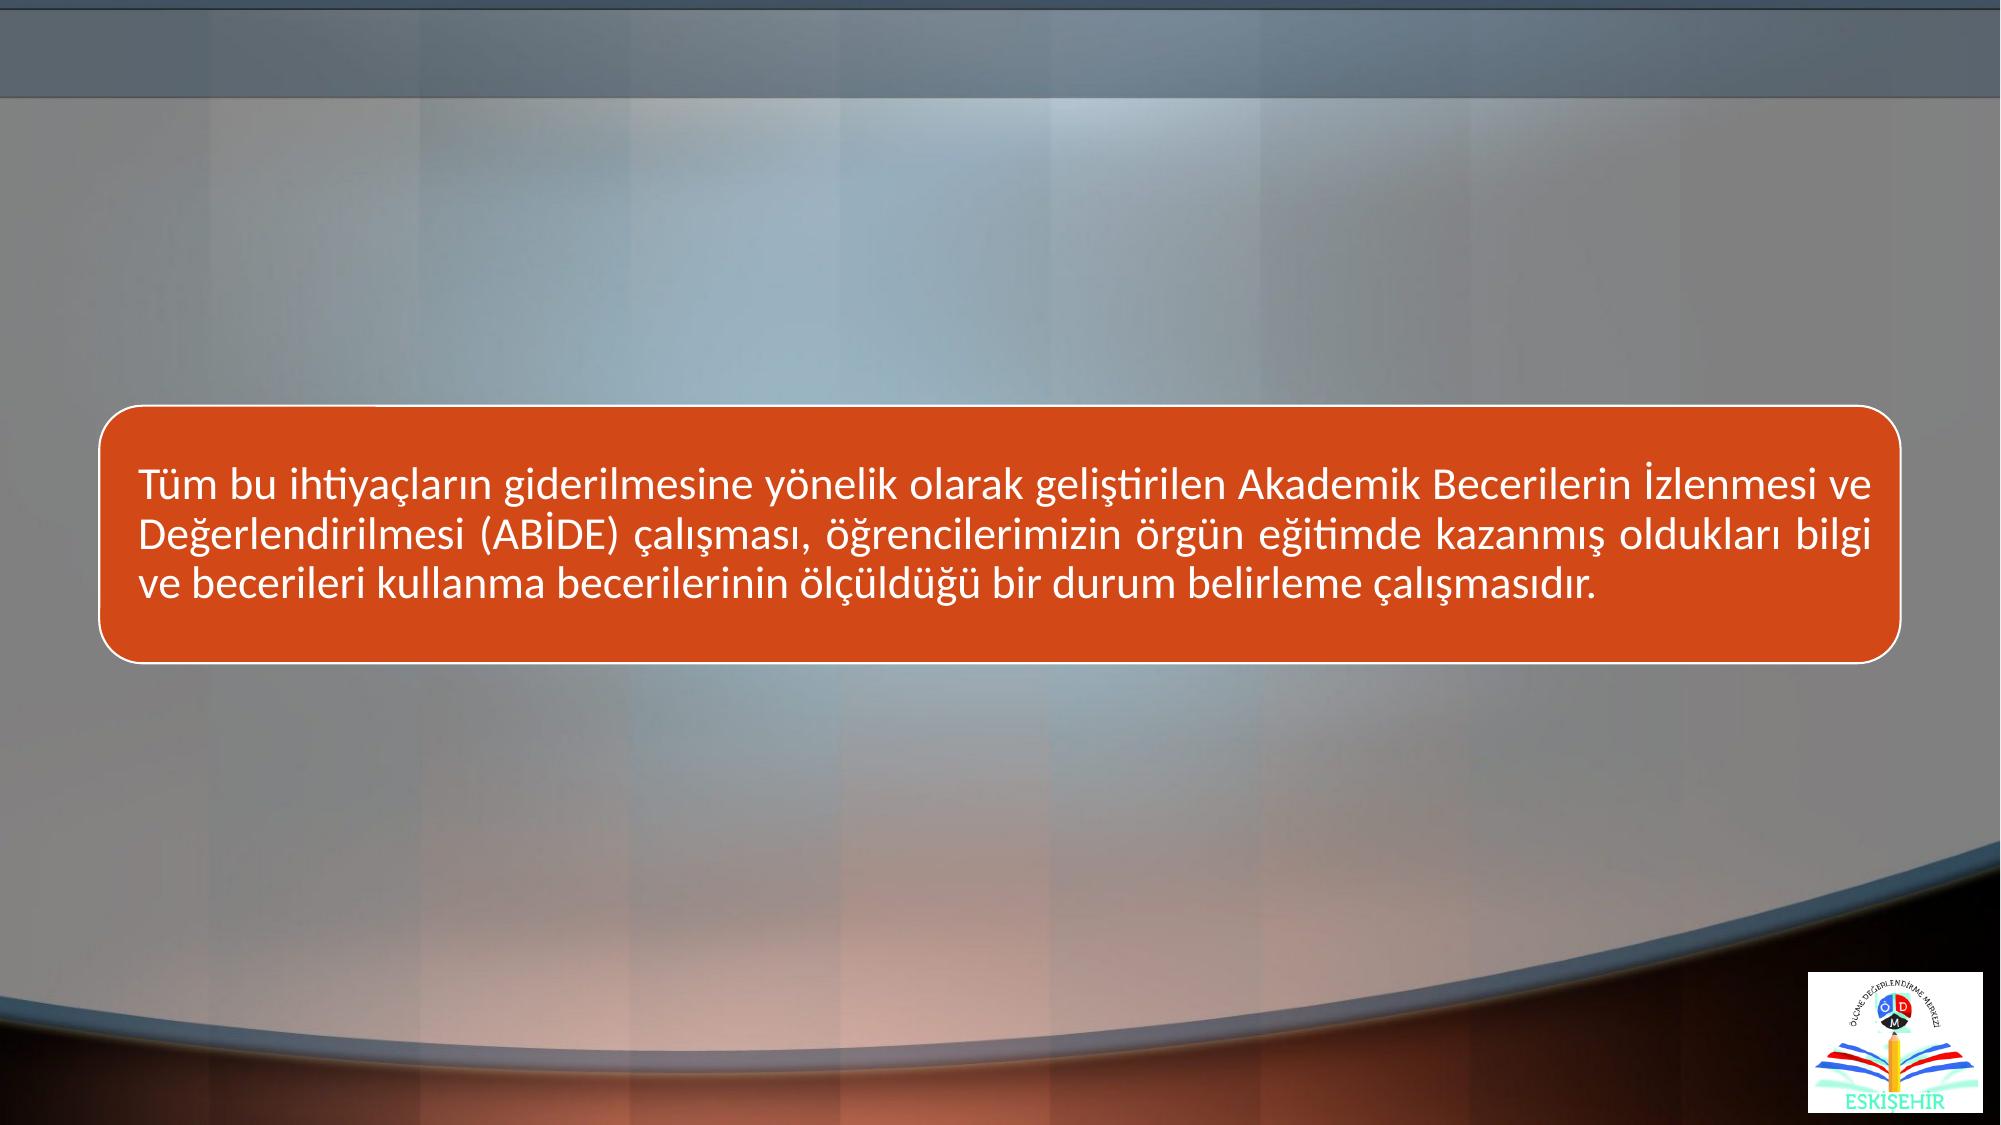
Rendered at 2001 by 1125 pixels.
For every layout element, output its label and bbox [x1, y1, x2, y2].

picture [0, 0, 2001, 1125]
text_box [99, 373, 1901, 696]
